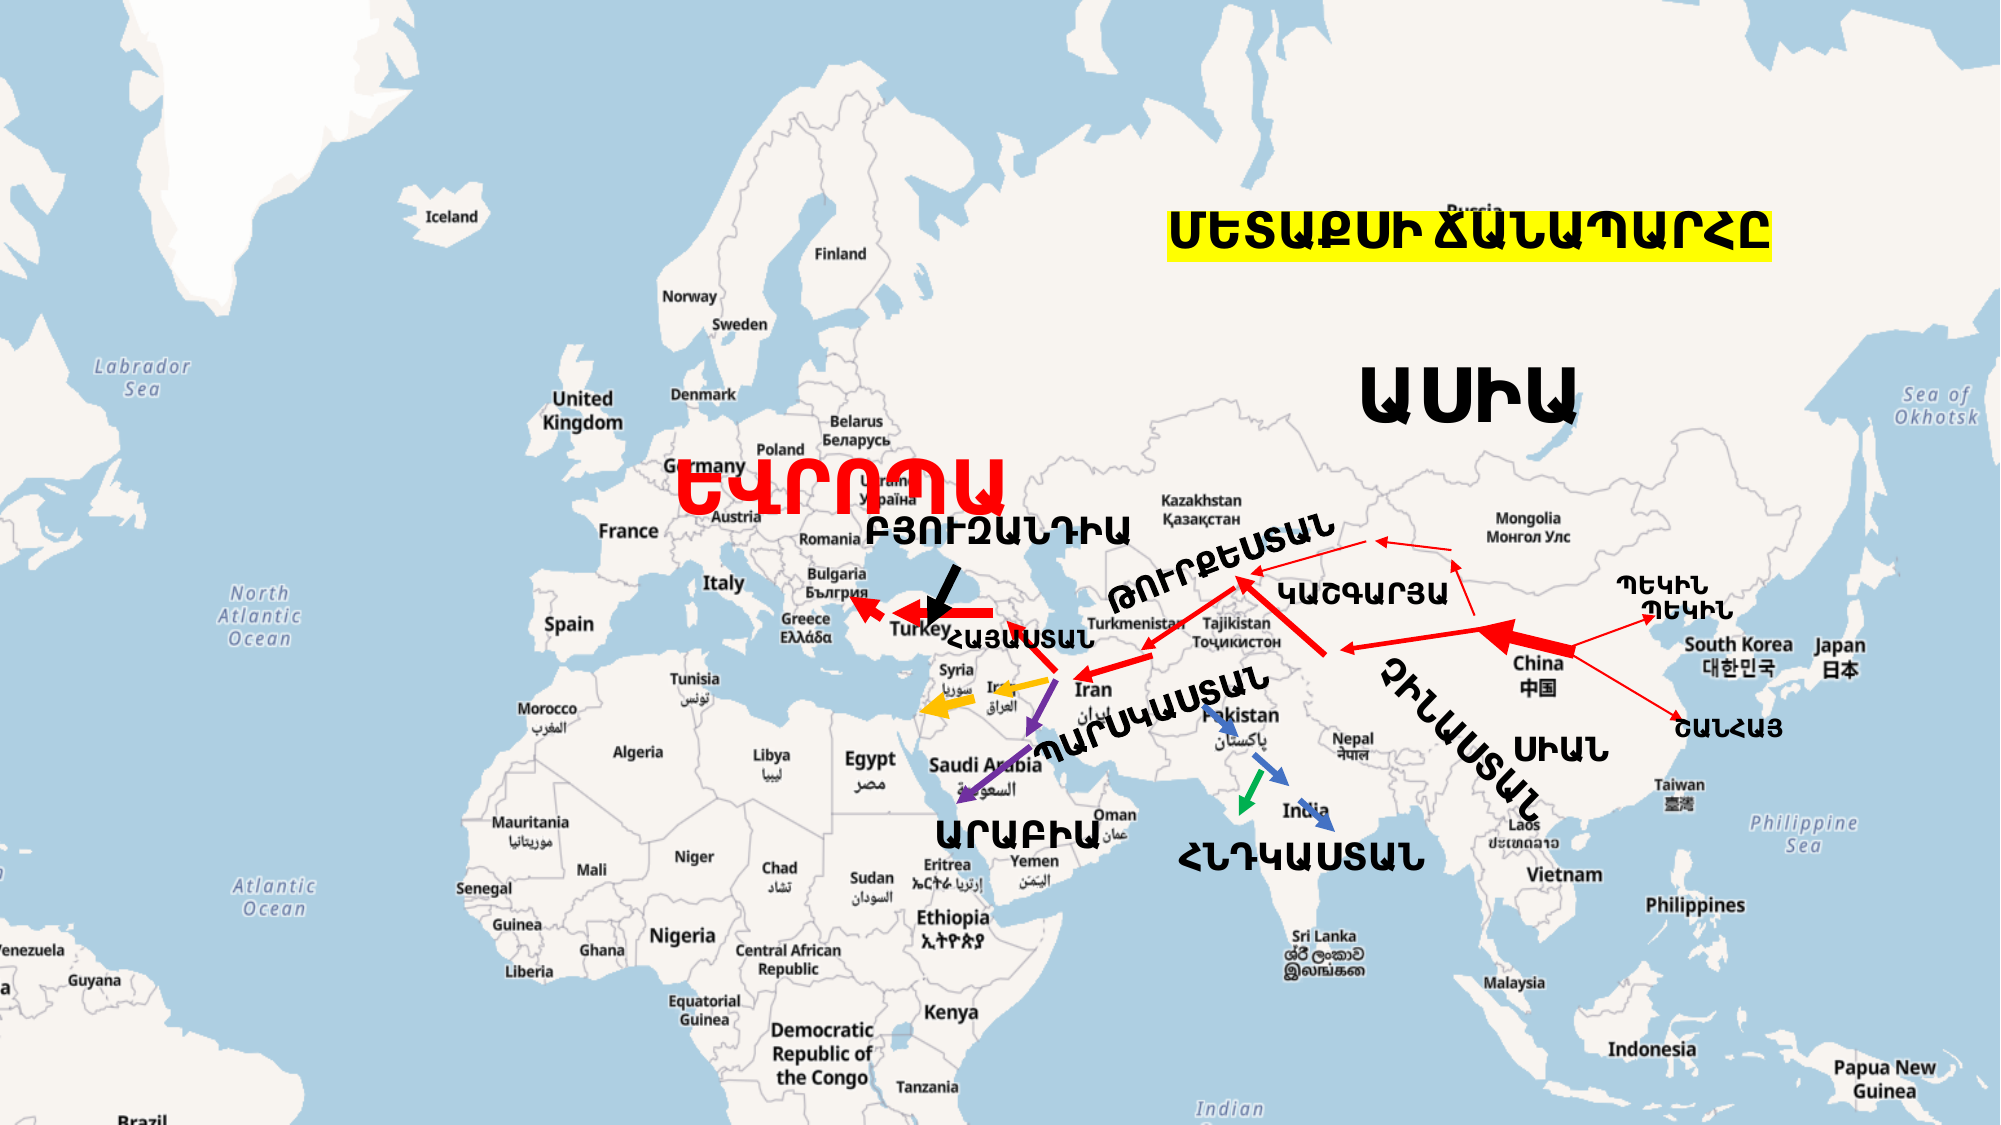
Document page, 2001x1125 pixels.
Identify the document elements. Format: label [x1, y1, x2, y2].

text_box [1375, 540, 1452, 551]
text_box [1250, 541, 1367, 575]
text_box [1253, 754, 1290, 787]
text_box [1006, 620, 1057, 672]
text_box [1299, 799, 1336, 832]
text_box [1474, 628, 1575, 653]
text_box [1451, 559, 1475, 616]
text_box [927, 565, 958, 627]
text_box [956, 746, 1031, 804]
text_box [918, 698, 975, 713]
text_box [992, 679, 1049, 694]
text_box [1203, 705, 1239, 738]
text_box [849, 596, 883, 618]
text_box [1234, 575, 1326, 656]
text_box [1573, 655, 1684, 722]
text_box [1140, 587, 1235, 651]
text_box [1238, 770, 1262, 816]
picture [0, 0, 2000, 1125]
text_box [1339, 628, 1474, 651]
text_box [1072, 655, 1153, 680]
text_box [1572, 615, 1656, 647]
text_box [1026, 679, 1057, 738]
